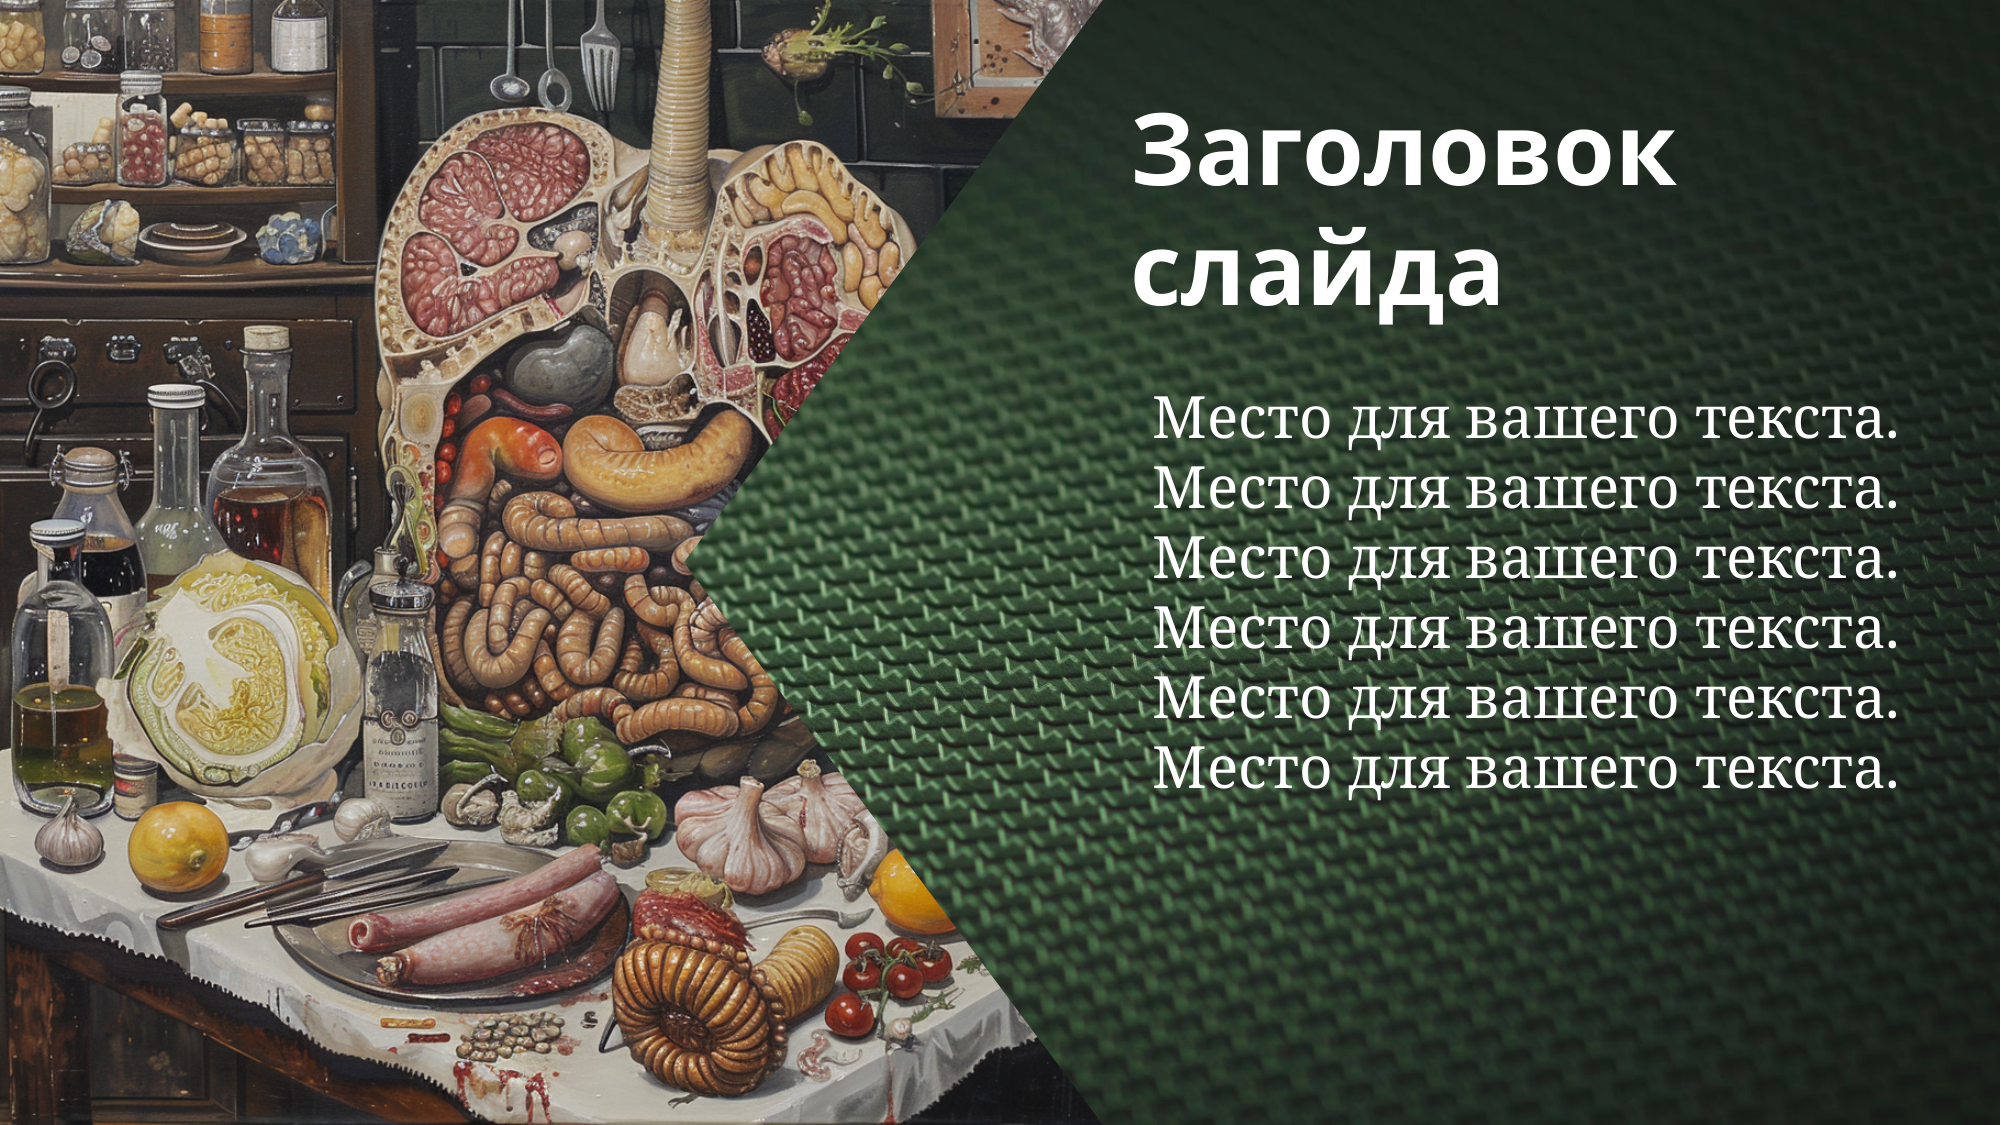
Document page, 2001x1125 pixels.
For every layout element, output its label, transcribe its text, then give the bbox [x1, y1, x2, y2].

text_box Заголовок слайда [1115, 77, 1811, 333]
text_box Место для вашего текста. Место для вашего текста. Место для вашего текста. Место для вашего текста. Место для вашего текста. Место для вашего текста. [1103, 373, 1972, 878]
picture [0, 0, 1103, 1125]
